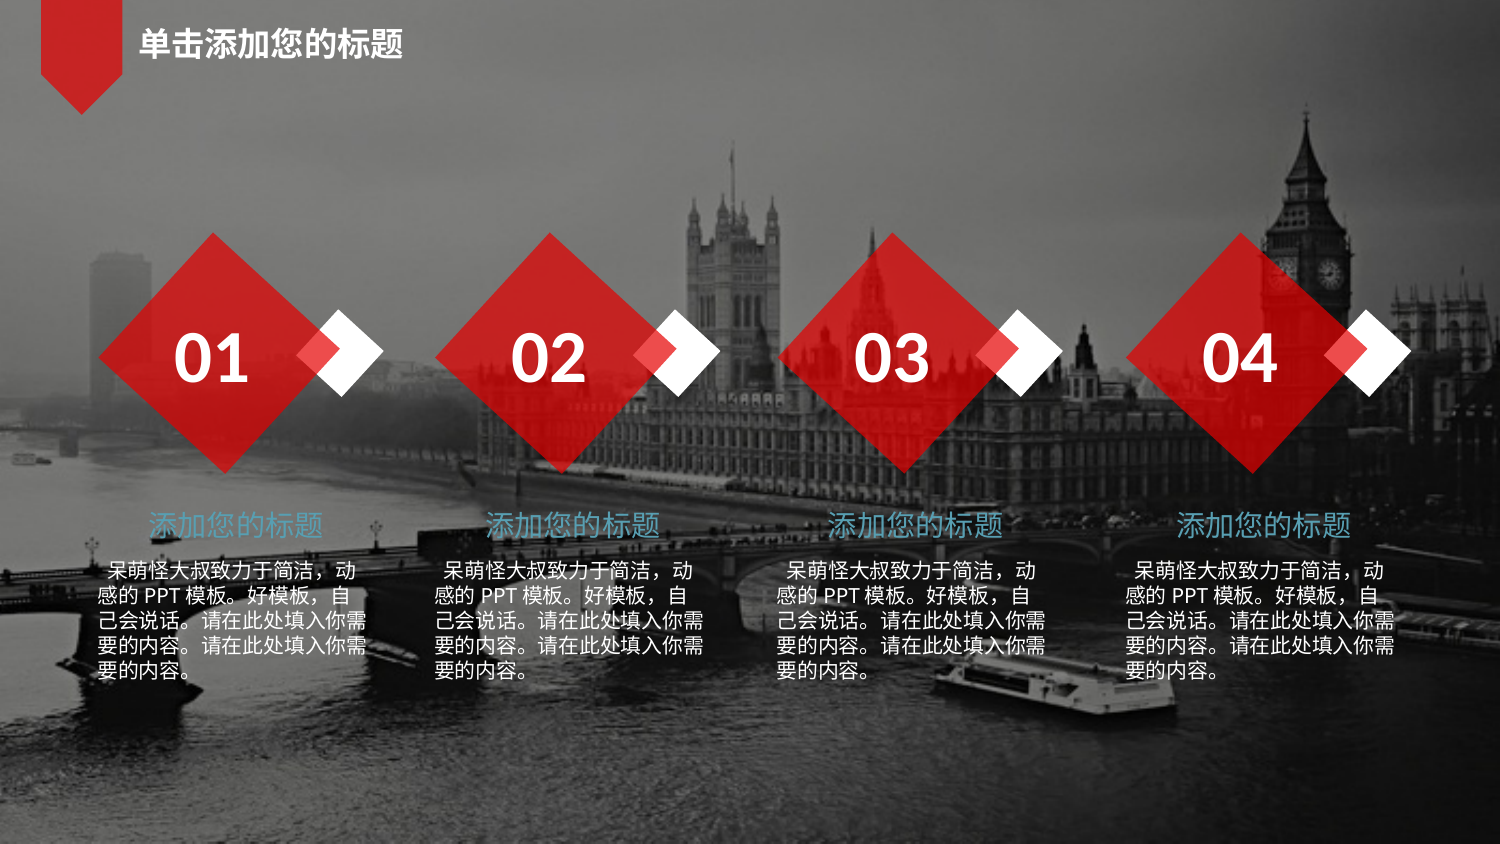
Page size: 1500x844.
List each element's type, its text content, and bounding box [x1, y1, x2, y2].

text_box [469, 267, 708, 439]
text_box 呆萌怪大叔致力于简洁，动感的PPT模板。好模板，自己会说话。请在此处填入你需要的内容。请在此处填入你需要的内容。 [1110, 550, 1412, 691]
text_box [812, 267, 1051, 439]
text_box 添加您的标题 [470, 499, 676, 550]
text_box 呆萌怪大叔致力于简洁，动感的PPT模板。好模板，自己会说话。请在此处填入你需要的内容。请在此处填入你需要的内容。 [419, 550, 721, 691]
text_box 添加您的标题 [813, 499, 1019, 550]
text_box 添加您的标题 [1161, 499, 1367, 550]
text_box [132, 267, 371, 439]
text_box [40, 0, 439, 116]
picture [0, 0, 1500, 844]
text_box 呆萌怪大叔致力于简洁，动感的PPT模板。好模板，自己会说话。请在此处填入你需要的内容。请在此处填入你需要的内容。 [82, 550, 384, 691]
text_box 添加您的标题 [133, 499, 339, 550]
text_box 呆萌怪大叔致力于简洁，动感的PPT模板。好模板，自己会说话。请在此处填入你需要的内容。请在此处填入你需要的内容。 [762, 550, 1064, 691]
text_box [1160, 267, 1399, 439]
